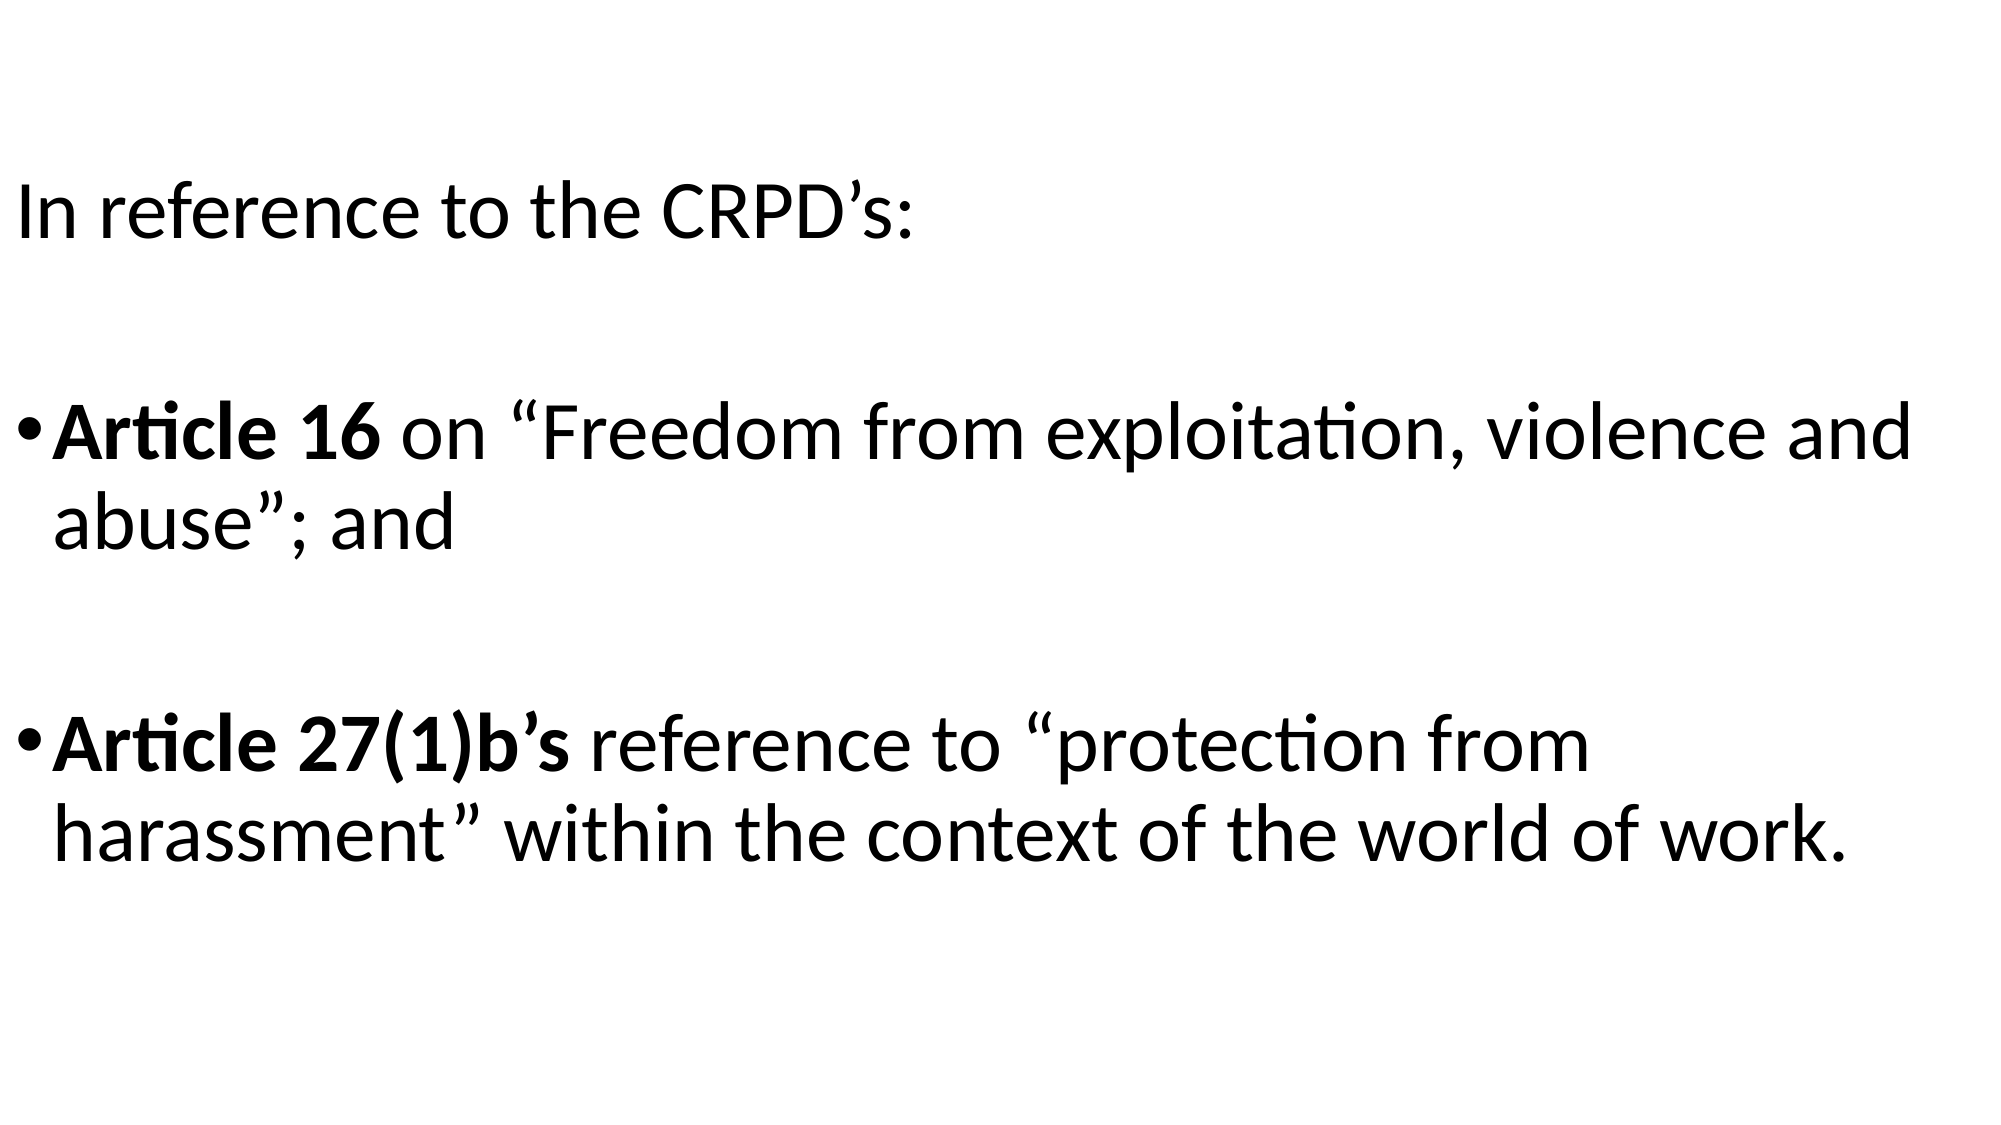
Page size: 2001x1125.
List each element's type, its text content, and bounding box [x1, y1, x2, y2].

list In reference to the CRPD’s: Article 16 on “Freedom from exploitation, violence and abuse”; and Article 27(1)b’s reference to “protection from harassment” within the context of the world of work. [0, 38, 1971, 1084]
